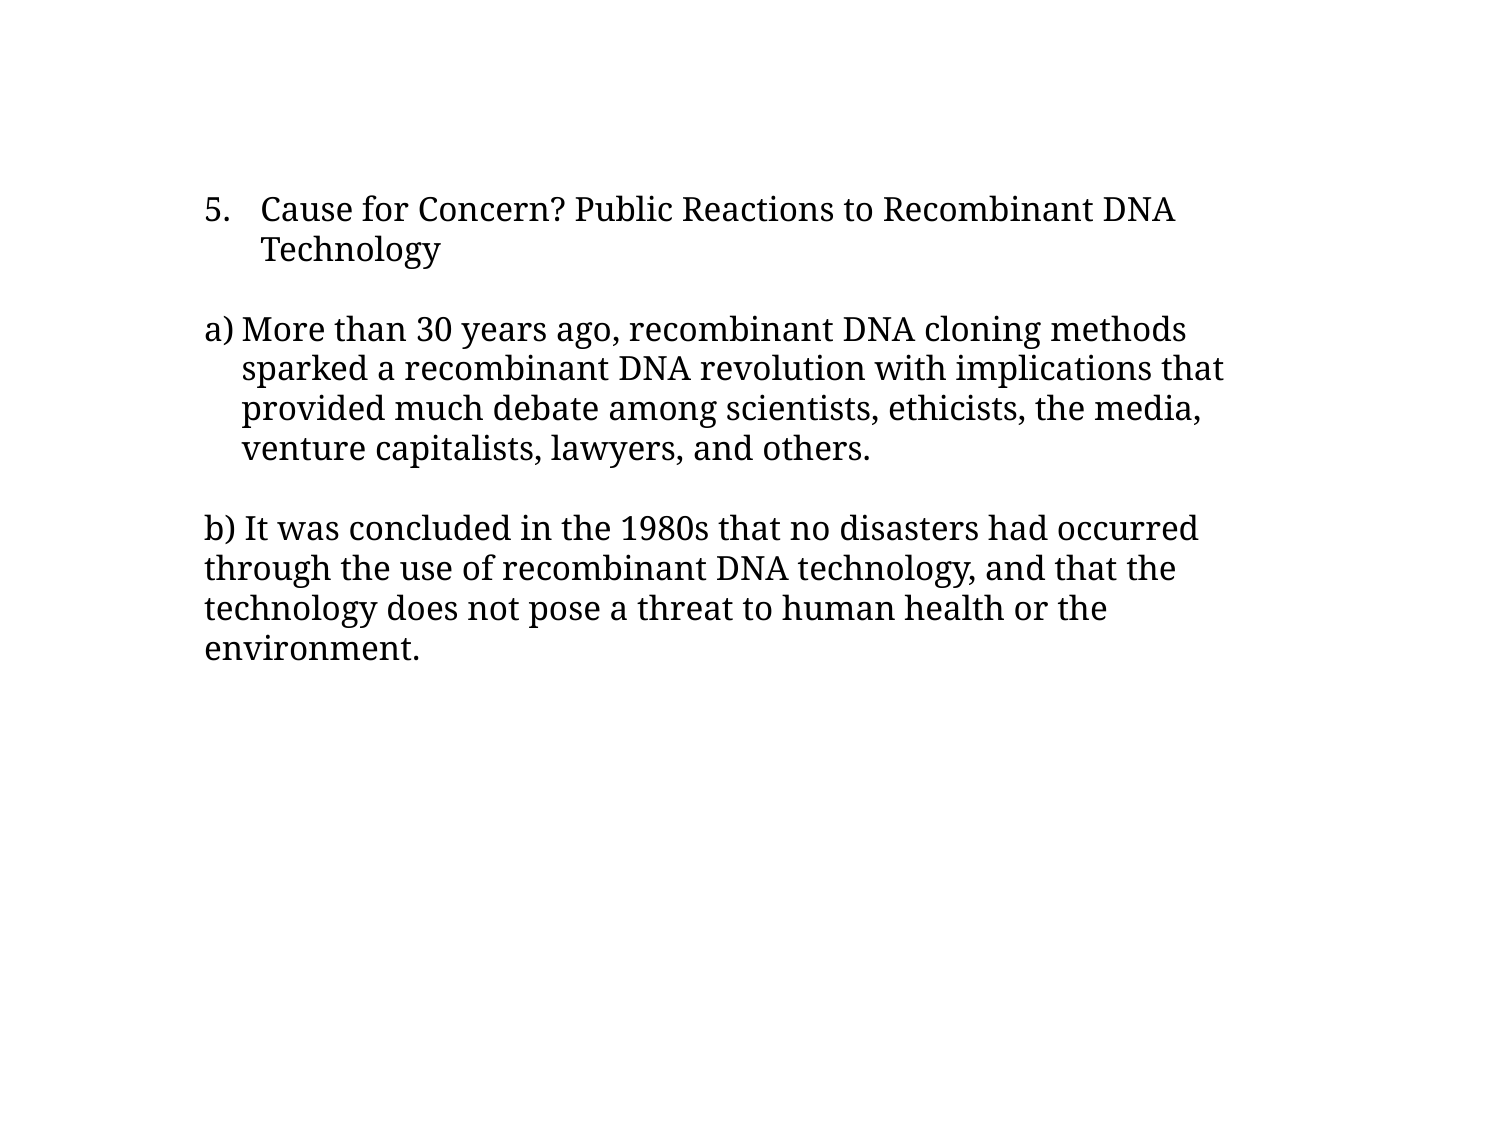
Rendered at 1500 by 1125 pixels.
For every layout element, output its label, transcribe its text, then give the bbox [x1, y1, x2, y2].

text_box Cause for Concern? Public Reactions to Recombinant DNA Technology More than 30 years ago, recombinant DNA cloning methods sparked a recombinant DNA revolution with implications that provided much debate among scientists, ethicists, the media, venture capitalists, lawyers, and others. b) It was concluded in the 1980s that no disasters had occurred through the use of recombinant DNA technology, and that the technology does not pose a threat to human health or the environment. [24, 117, 1400, 697]
